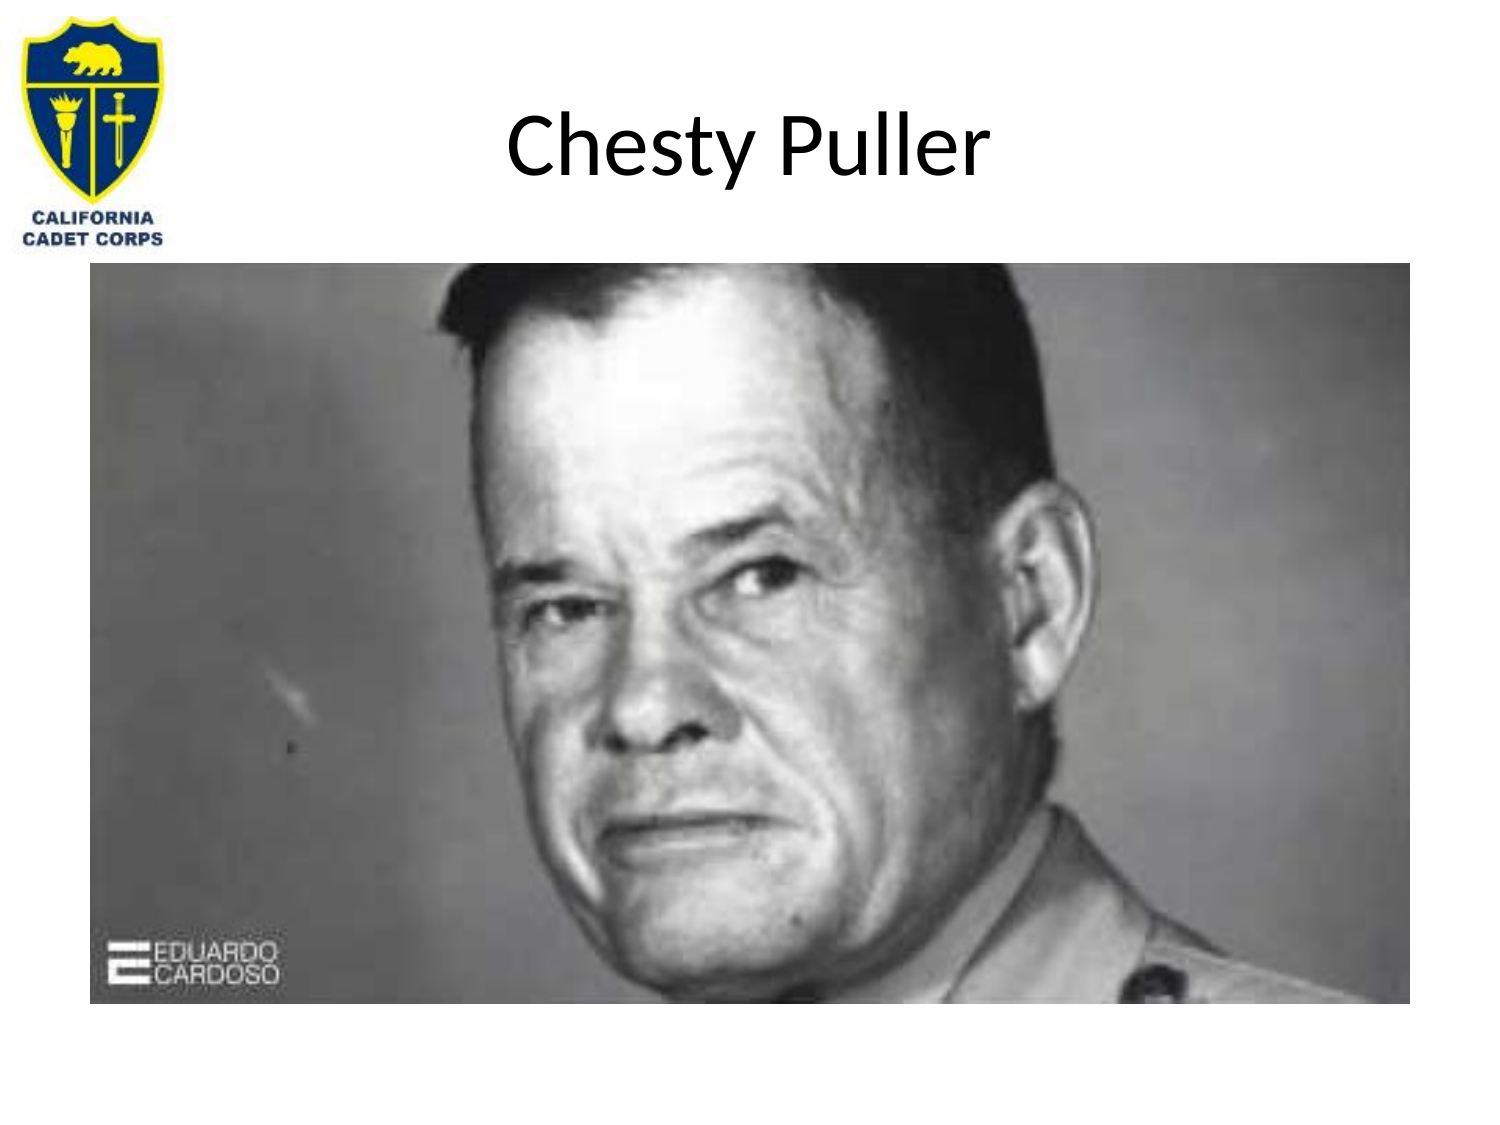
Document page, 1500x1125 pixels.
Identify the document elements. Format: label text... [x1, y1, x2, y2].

picture [0, 16, 186, 261]
title Chesty Puller [162, 45, 1338, 233]
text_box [89, 262, 1411, 1006]
